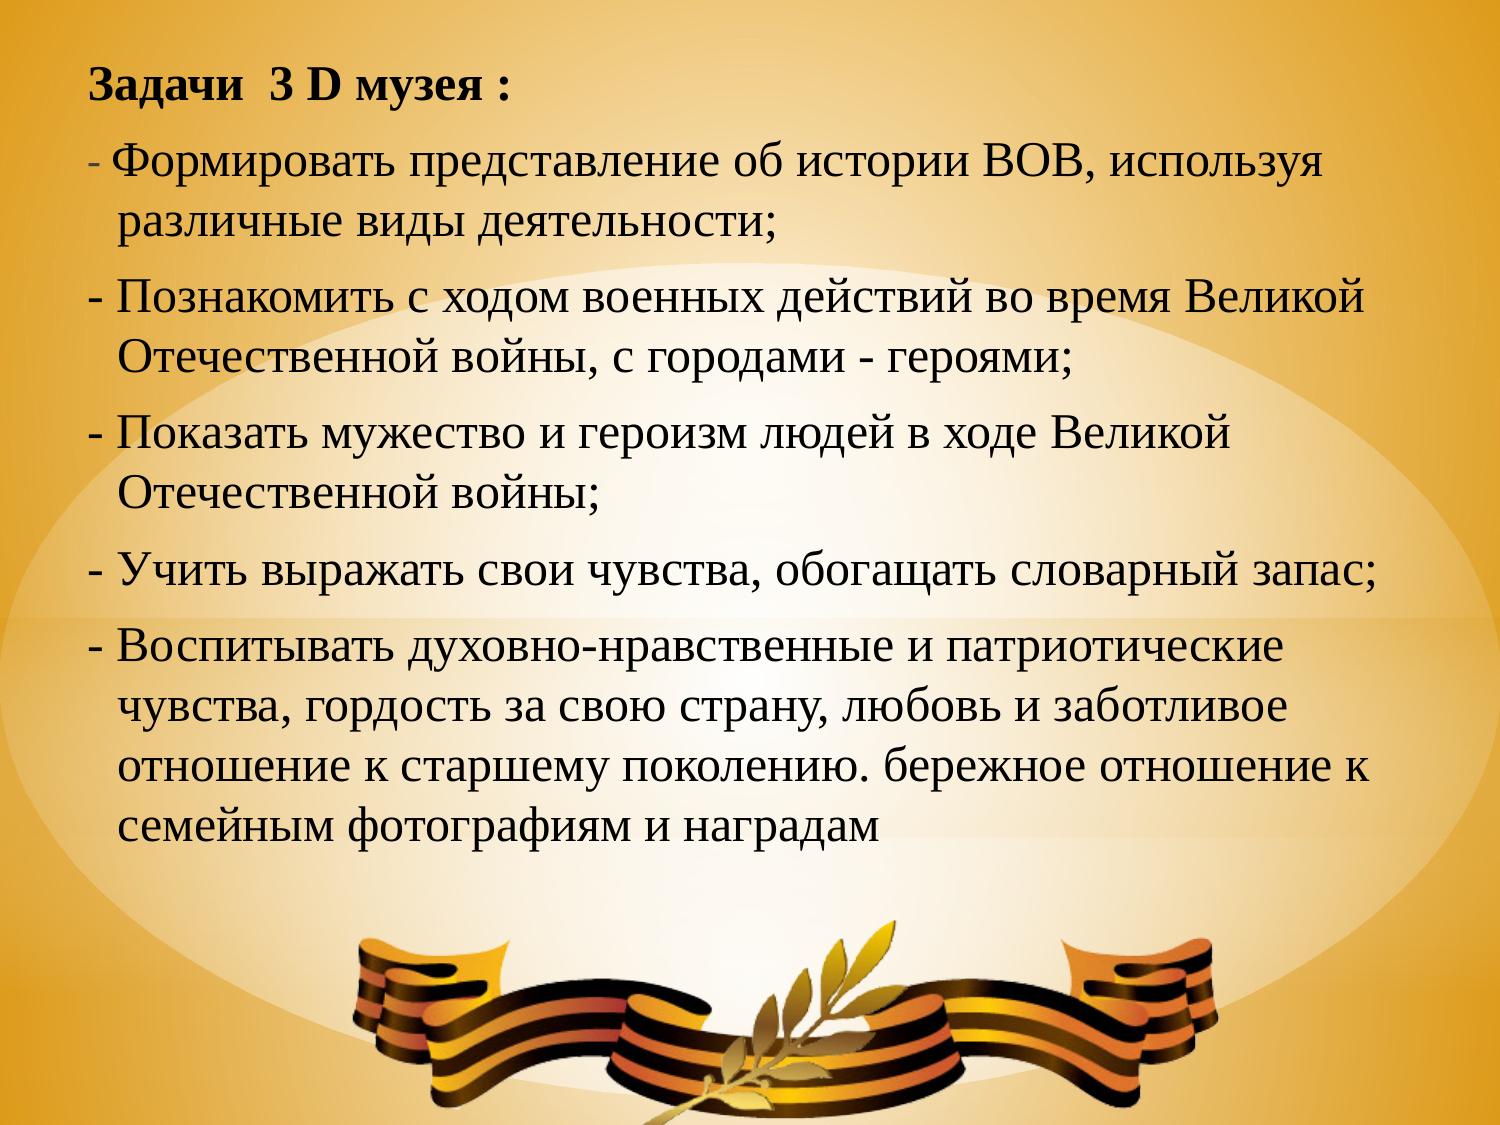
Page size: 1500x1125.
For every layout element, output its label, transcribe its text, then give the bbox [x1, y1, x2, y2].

picture [336, 916, 1244, 1125]
list Задачи 3 D музея : - Формировать представление об истории ВОВ, используя различные виды деятельности; - Познакомить с ходом военных действий во время Великой Отечественной войны, с городами - героями; - Показать мужество и героизм людей в ходе Великой Отечественной войны; - Учить выражать свои чувства, обогащать словарный запас; - Воспитывать духовно-нравственные и патриотические чувства, гордость за свою страну, любовь и заботливое отношение к старшему поколению. бережное отношение к семейным фотографиям и наградам [64, 42, 1442, 613]
